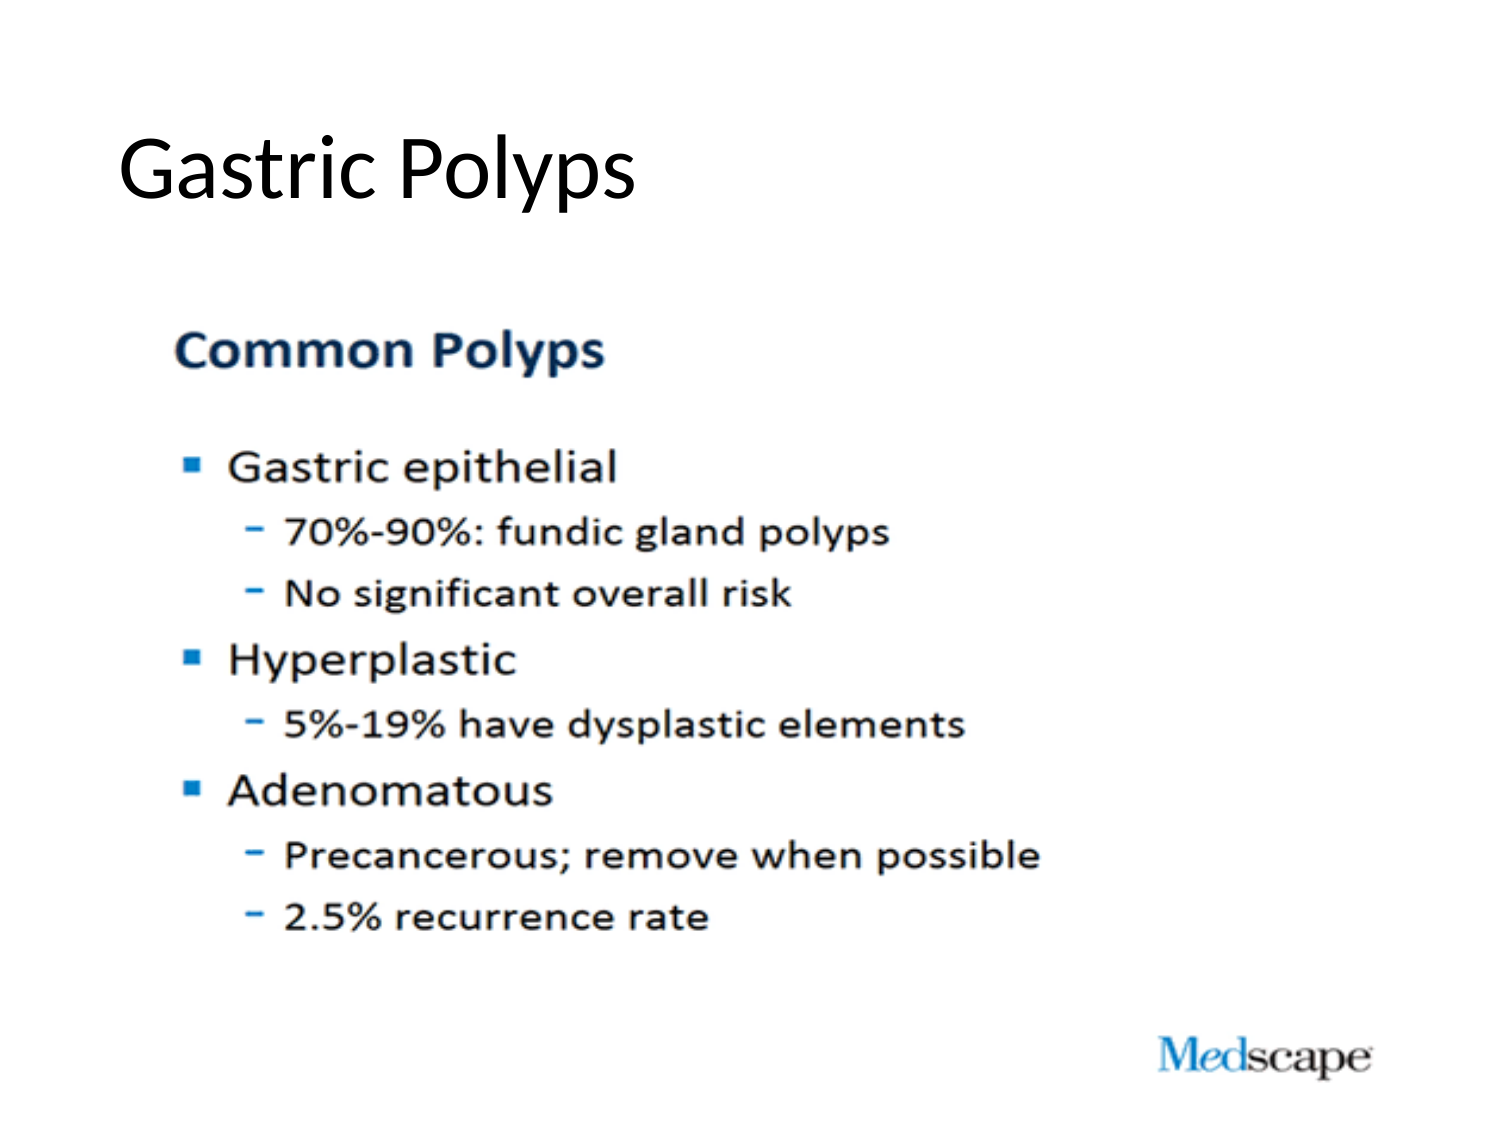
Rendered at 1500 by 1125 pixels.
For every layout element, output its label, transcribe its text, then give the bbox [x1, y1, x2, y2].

title Gastric Polyps [103, 59, 1397, 278]
picture [102, 277, 1390, 1097]
